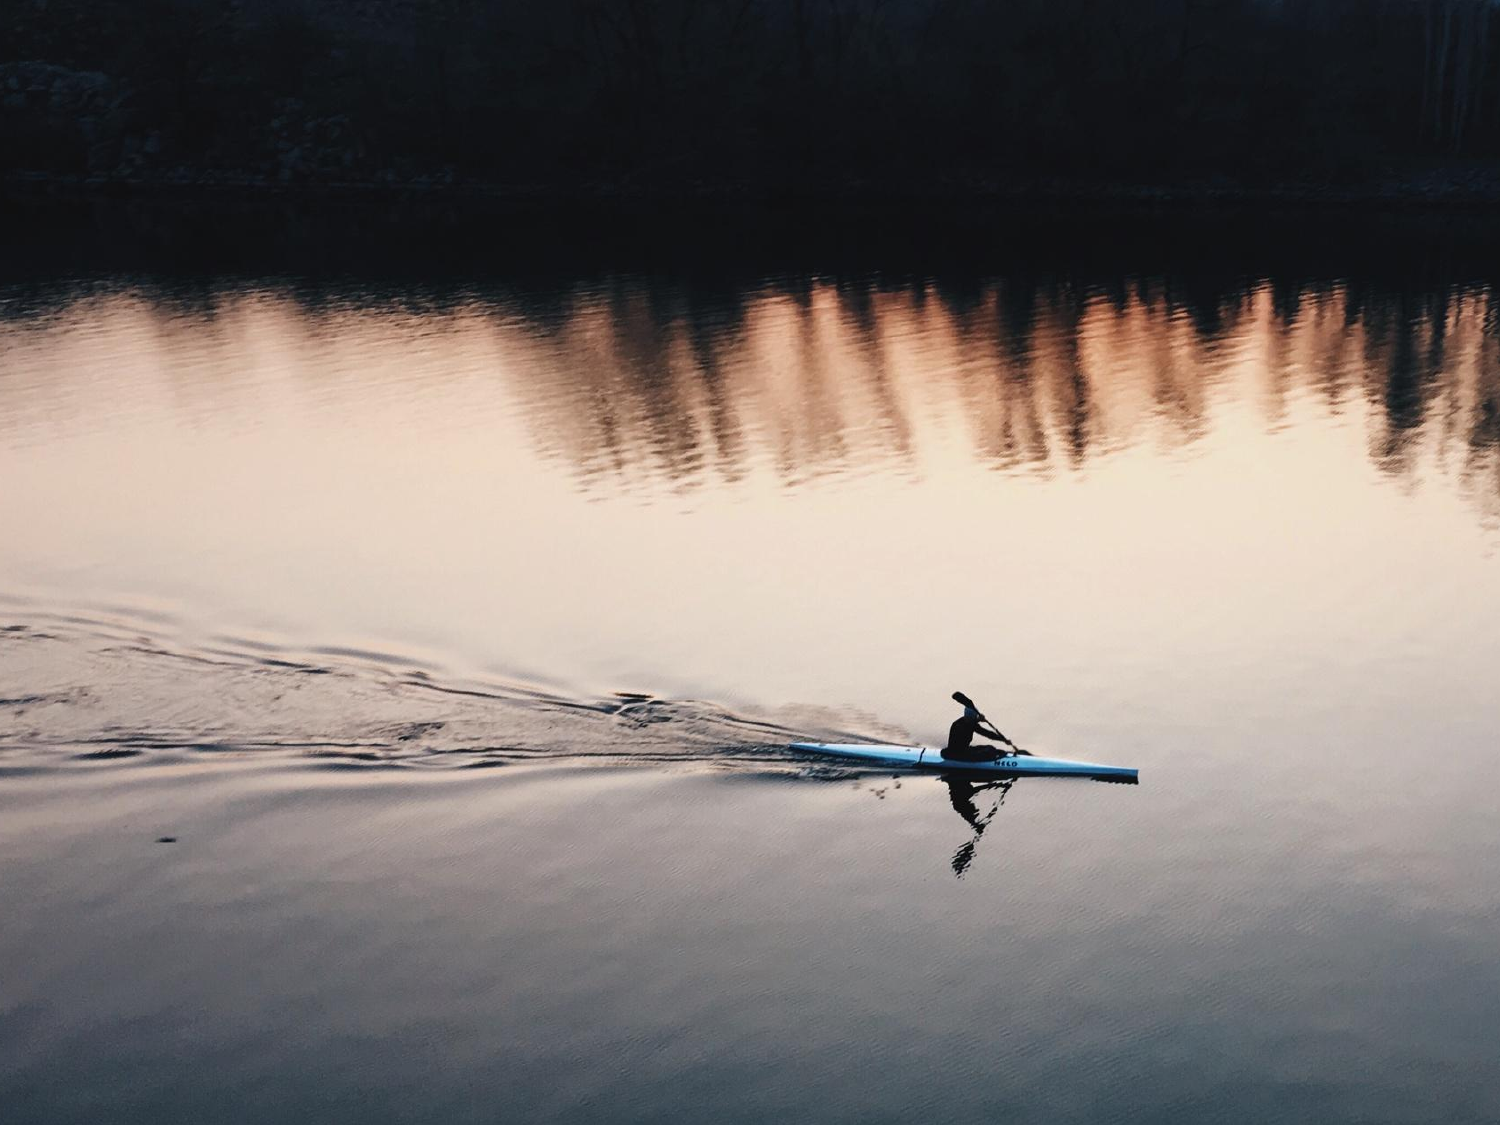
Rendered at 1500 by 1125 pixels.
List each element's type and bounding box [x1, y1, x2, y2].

list [0, 0, 1500, 1125]
